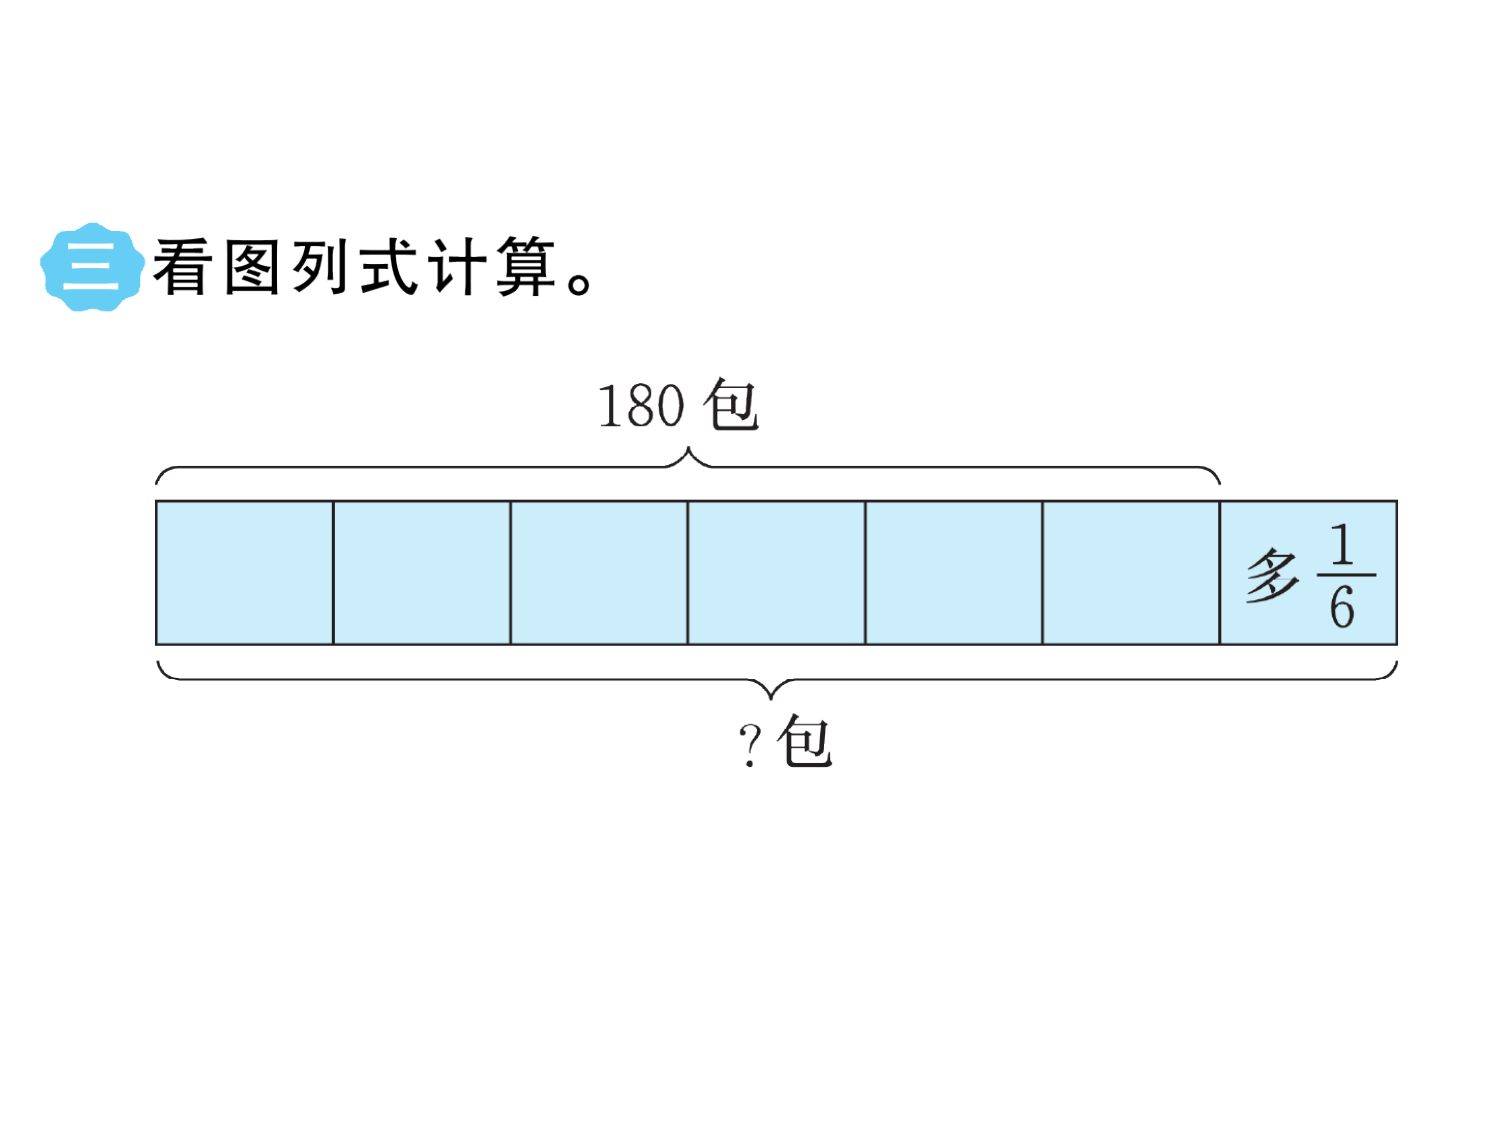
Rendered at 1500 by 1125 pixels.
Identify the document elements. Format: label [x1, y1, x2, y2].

picture [35, 177, 1453, 973]
